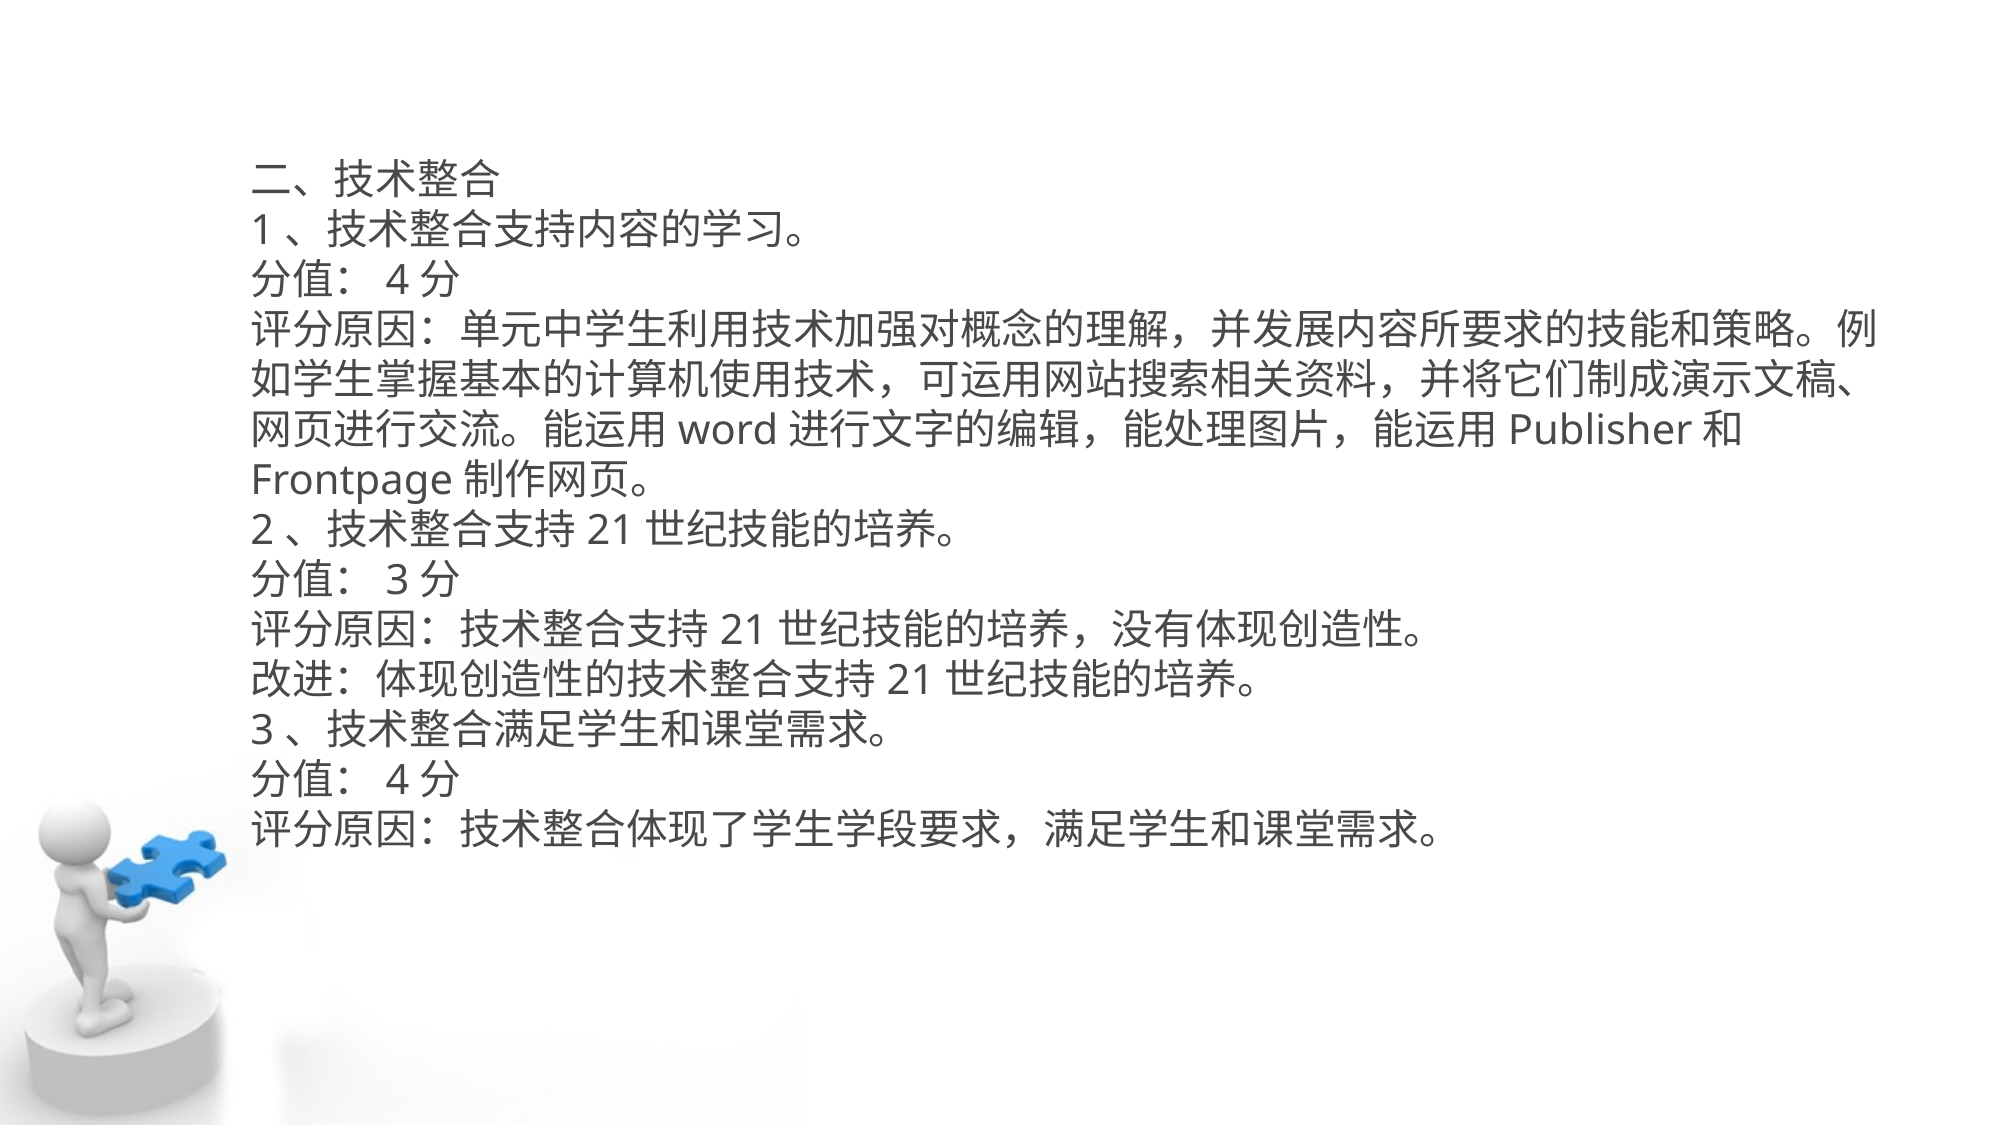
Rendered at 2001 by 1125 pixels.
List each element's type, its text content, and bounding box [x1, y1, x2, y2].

picture [0, 383, 1296, 1125]
text_box 二、技术整合 1、技术整合支持内容的学习。 分值：4分 评分原因：单元中学生利用技术加强对概念的理解，并发展内容所要求的技能和策略。例如学生掌握基本的计算机使用技术，可运用网站搜索相关资料，并将它们制成演示文稿、网页进行交流。能运用word进行文字的编辑，能处理图片，能运用Publisher和Frontpage制作网页。 2、技术整合支持21世纪技能的培养。 分值：3分 评分原因：技术整合支持21世纪技能的培养，没有体现创造性。 改进：体现创造性的技术整合支持21世纪技能的培养。 3、技术整合满足学生和课堂需求。 分值：4分 评分原因：技术整合体现了学生学段要求，满足学生和课堂需求。 [235, 145, 1924, 926]
